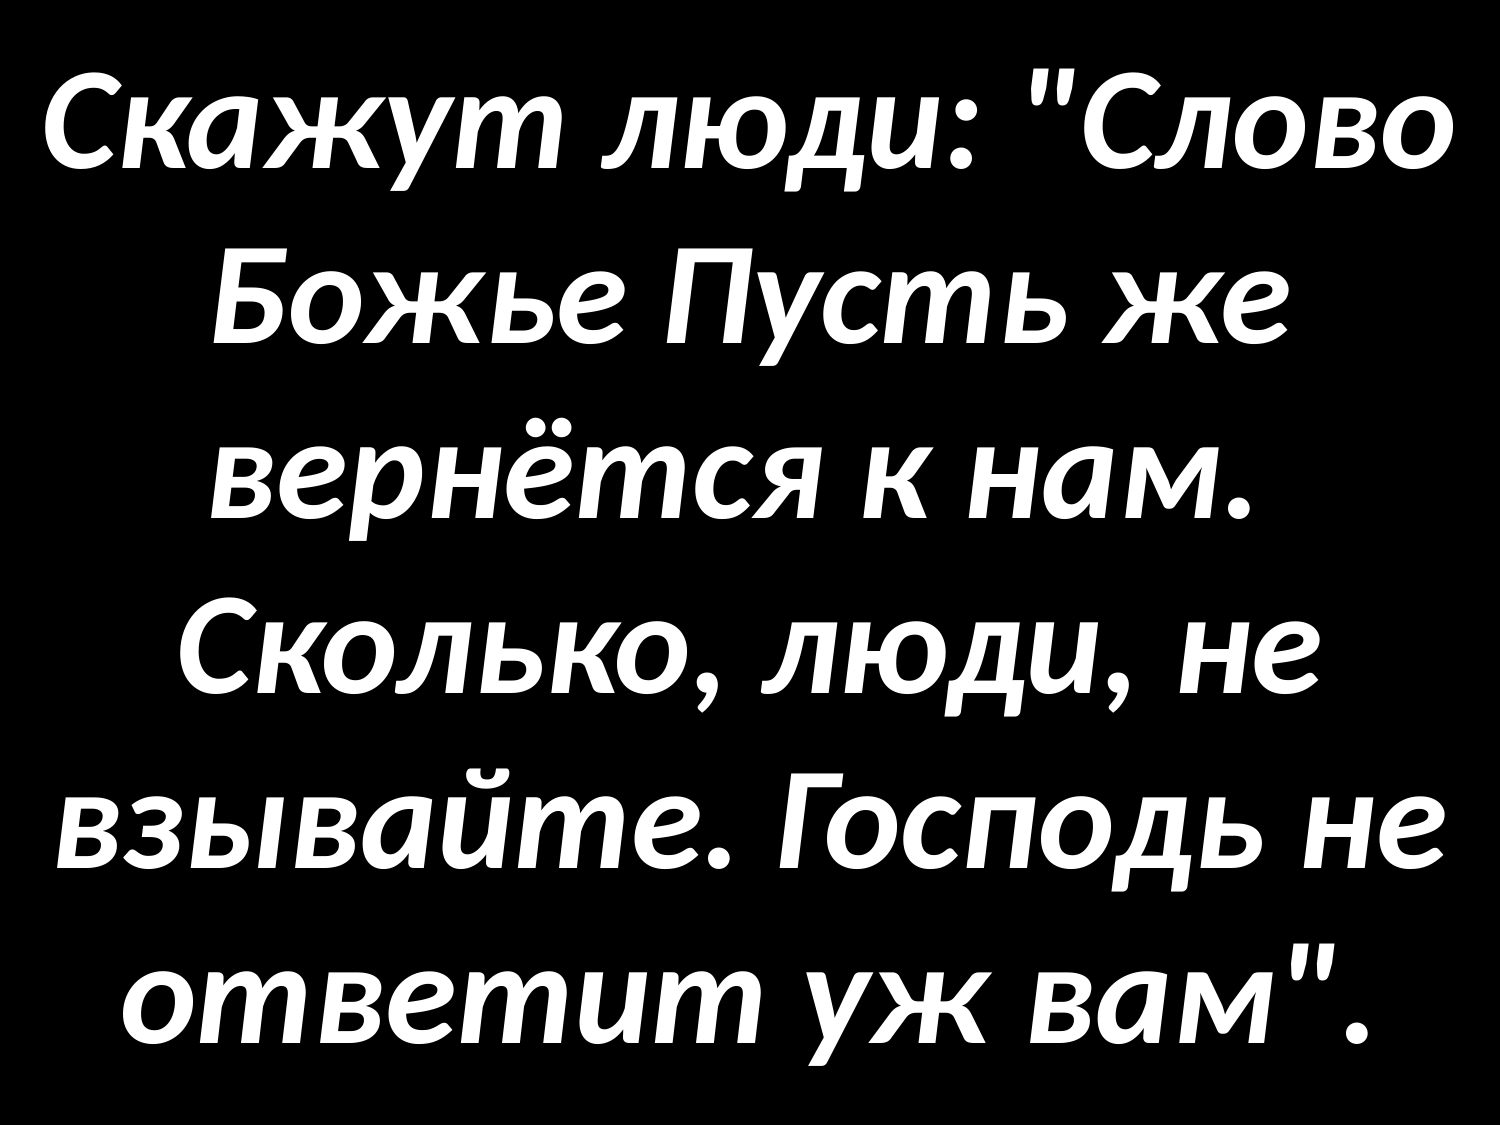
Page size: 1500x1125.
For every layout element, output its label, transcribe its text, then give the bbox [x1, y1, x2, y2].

title Скажут люди: "Слово Божье Пусть же вернётся к нам. Сколько, люди, не взывайте. Господь не ответит уж вам". [0, 426, 1500, 668]
